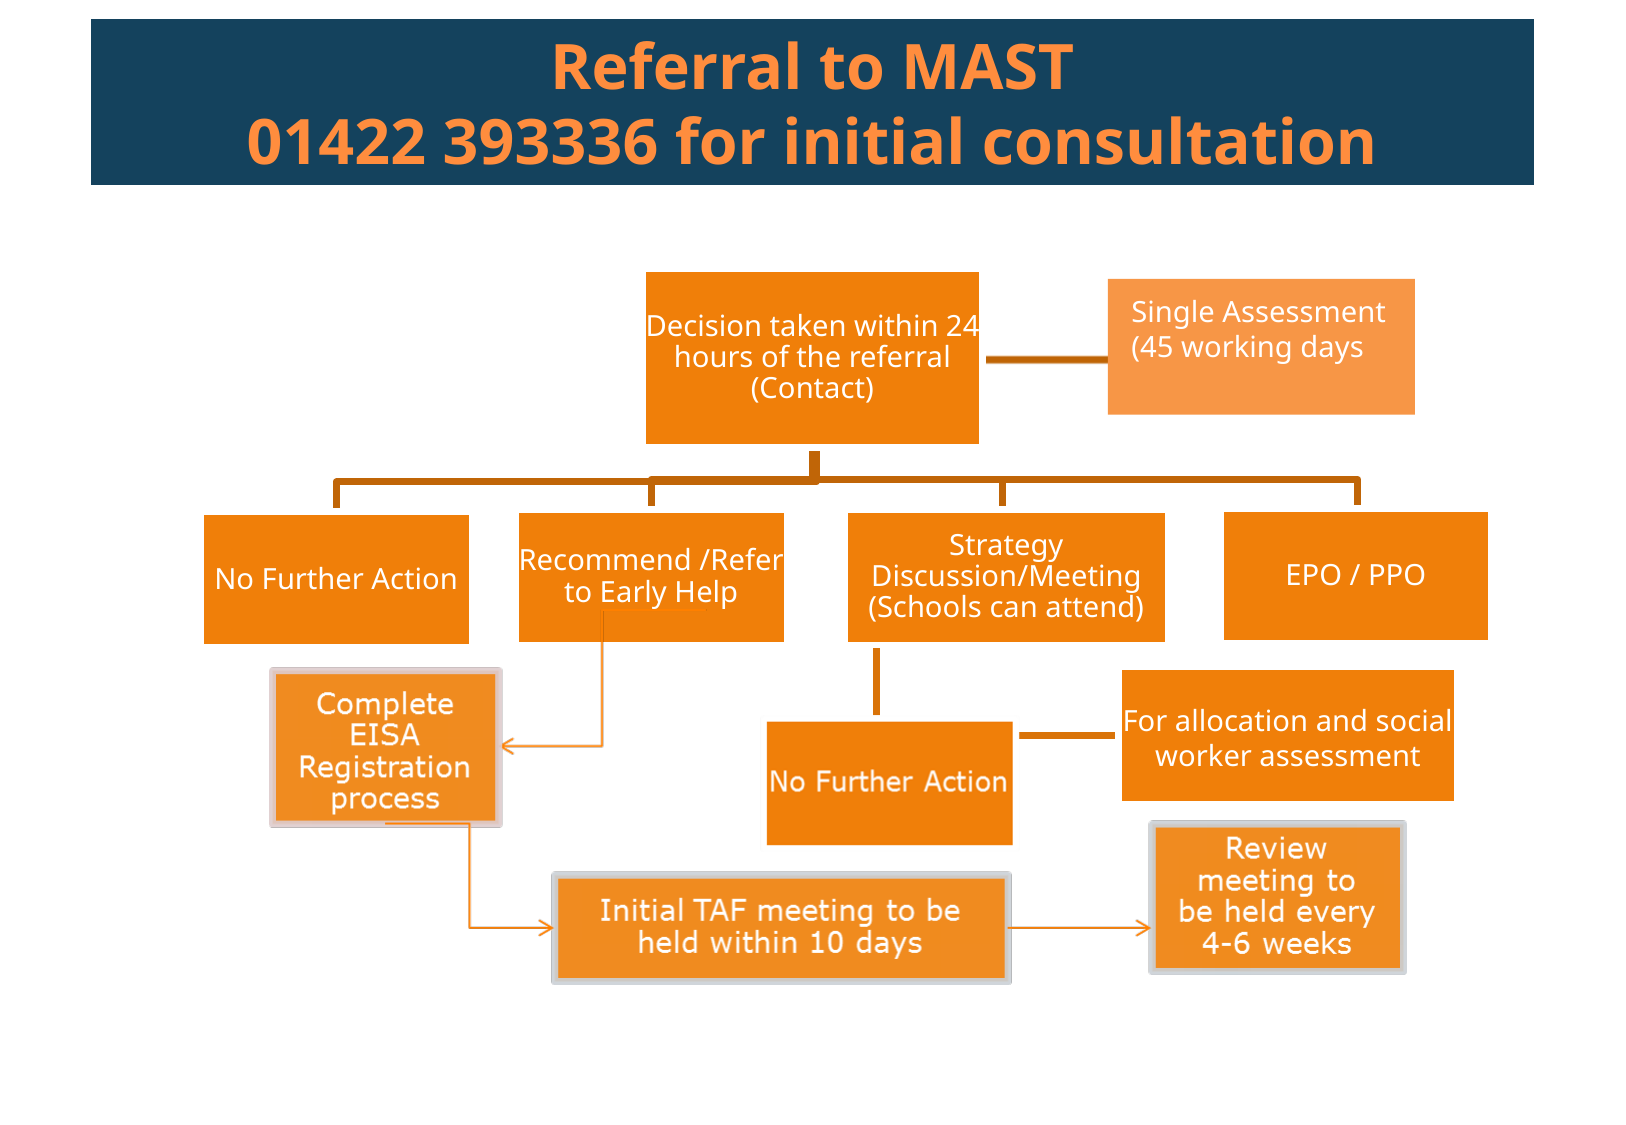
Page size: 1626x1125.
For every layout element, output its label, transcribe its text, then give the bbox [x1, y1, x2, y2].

text_box Referral to MAST 01422 393336 for initial consultation [91, 19, 1534, 185]
picture [268, 609, 1407, 985]
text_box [186, 184, 1498, 929]
